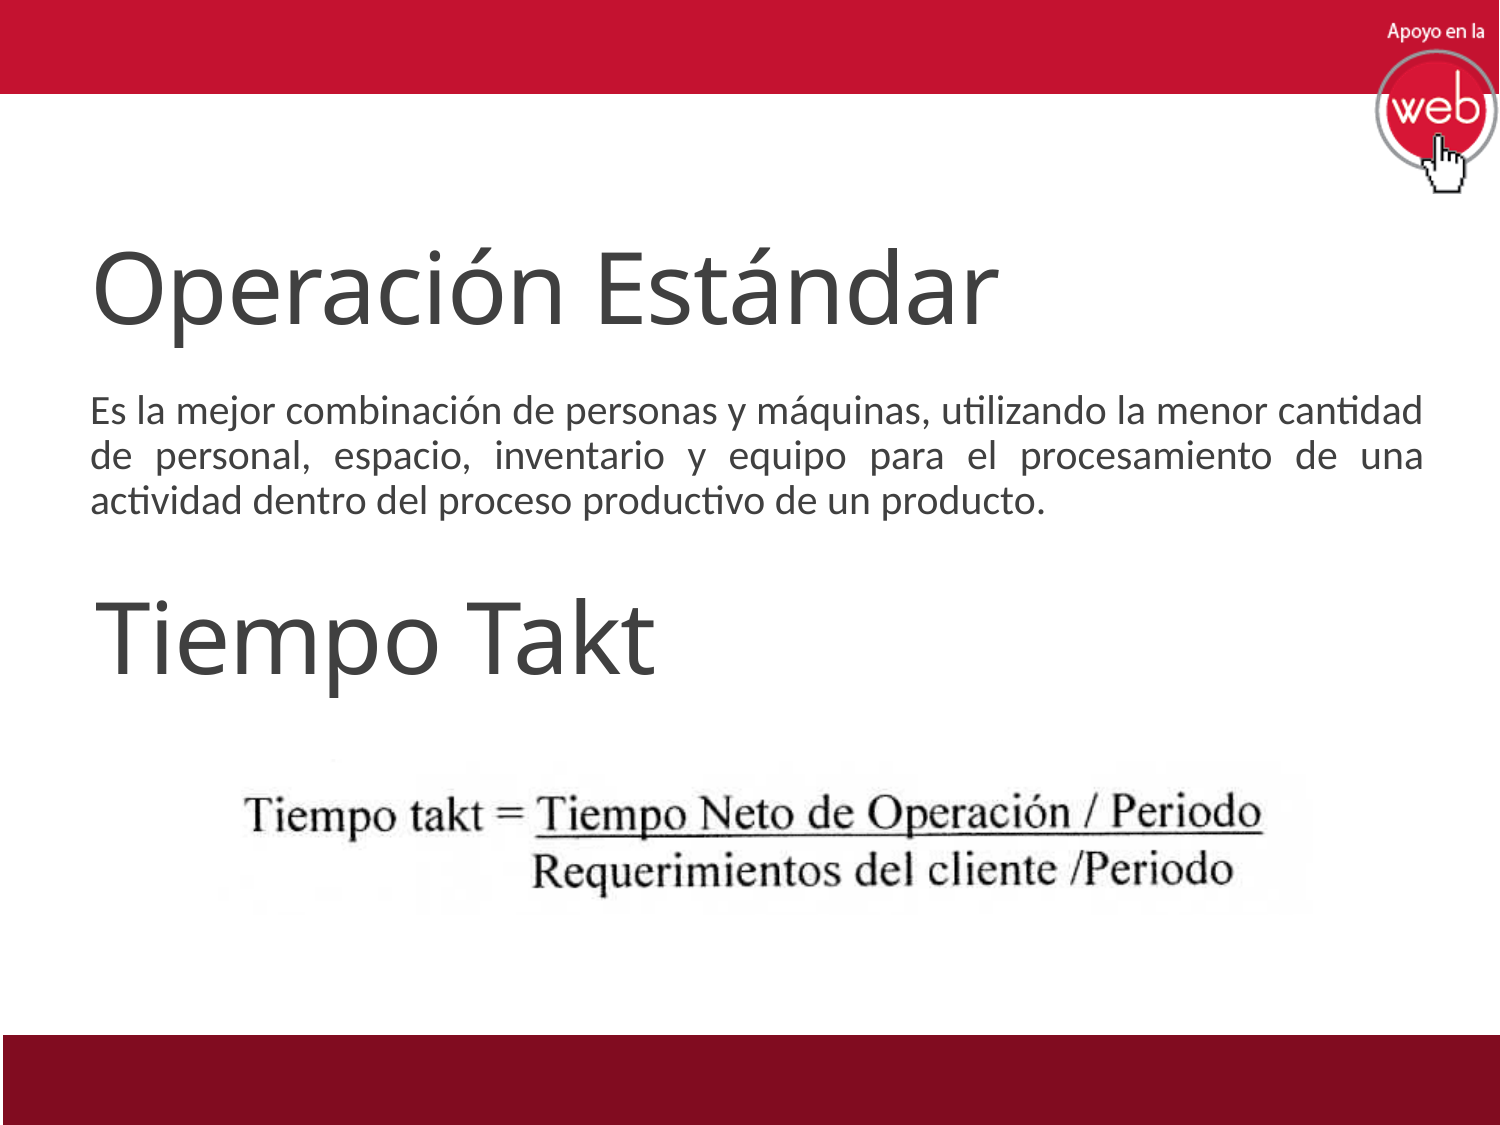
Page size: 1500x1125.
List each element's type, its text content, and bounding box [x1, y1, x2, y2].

title Operación Estándar [75, 164, 1425, 353]
picture [0, 0, 1500, 1125]
list Es la mejor combinación de personas y máquinas, utilizando la menor cantidad de personal, espacio, inventario y equipo para el procesamiento de una actividad dentro del proceso productivo de un producto. [75, 380, 1425, 917]
text_box Tiempo Takt [79, 515, 1430, 703]
